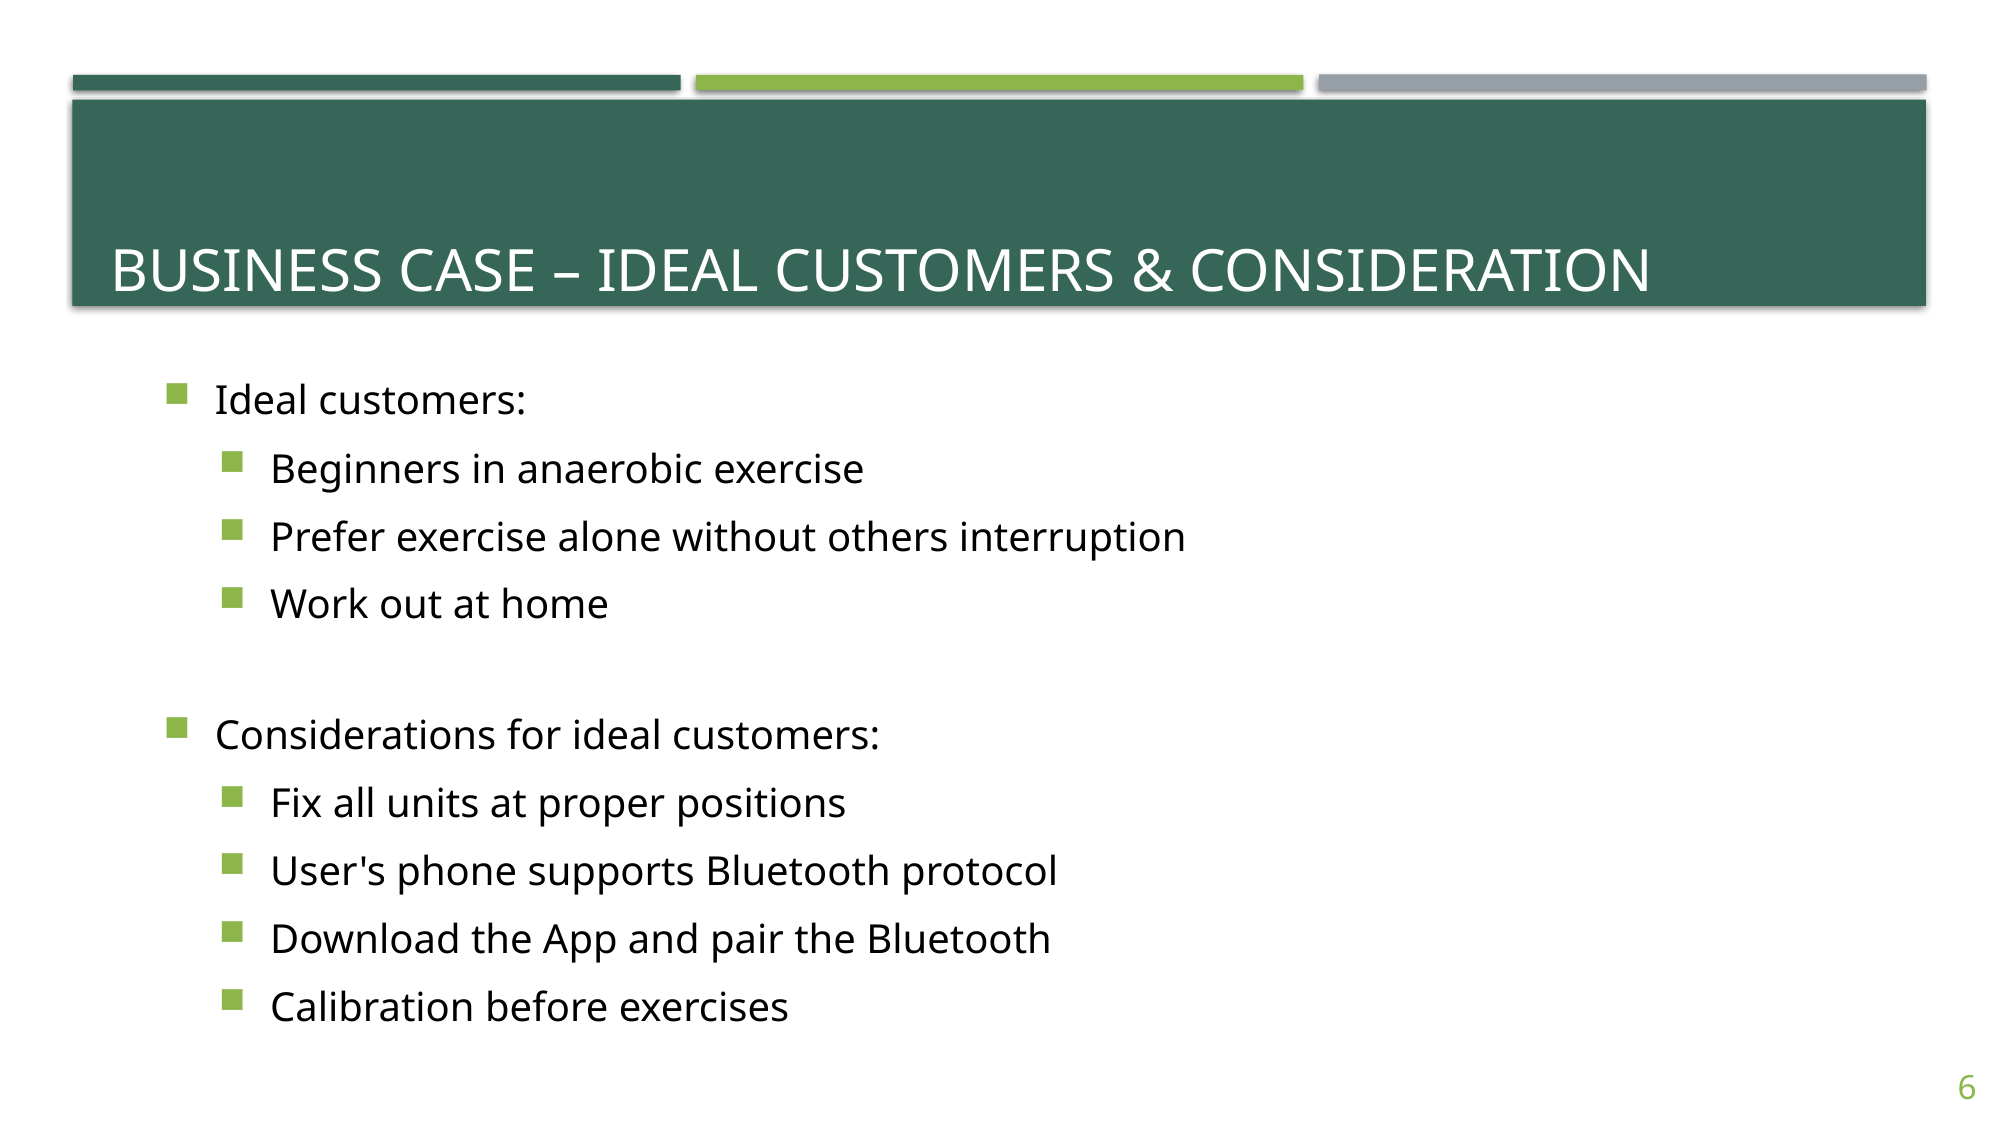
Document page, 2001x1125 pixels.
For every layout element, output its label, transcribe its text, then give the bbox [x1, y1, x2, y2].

title Business Case – Ideal Customers & Consideration [95, 67, 1721, 311]
text_box 6 [1819, 1059, 1992, 1120]
text_box Ideal customers: Beginners in anaerobic exercise Prefer exercise alone without others interruption Work out at home Considerations for ideal customers: Fix all units at proper positions User's phone supports Bluetooth protocol Download the App and pair the Bluetooth Calibration before exercises [147, 367, 1854, 1042]
